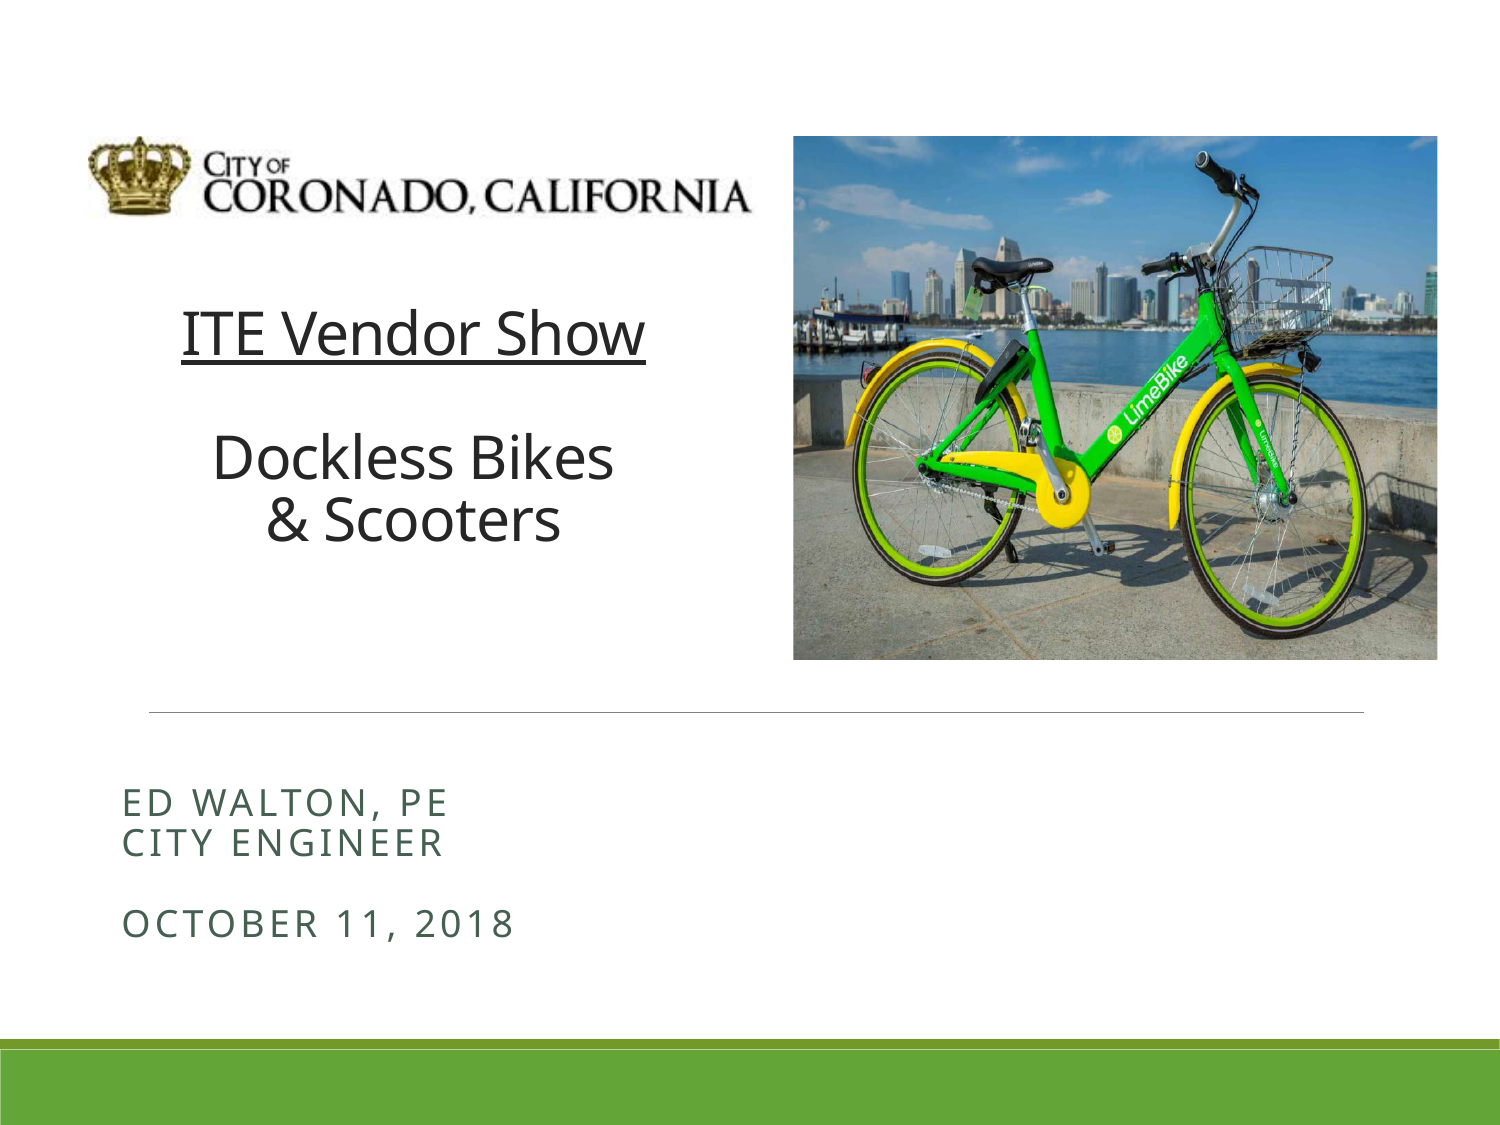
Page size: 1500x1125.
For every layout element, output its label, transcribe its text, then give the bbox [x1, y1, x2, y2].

picture [88, 136, 757, 222]
subtitle Ed walton, PE City engineer October 11, 2018 [106, 731, 1344, 1024]
title ITE Vendor Show Dockless Bikes & Scooters [100, 235, 727, 611]
picture [792, 136, 1438, 661]
